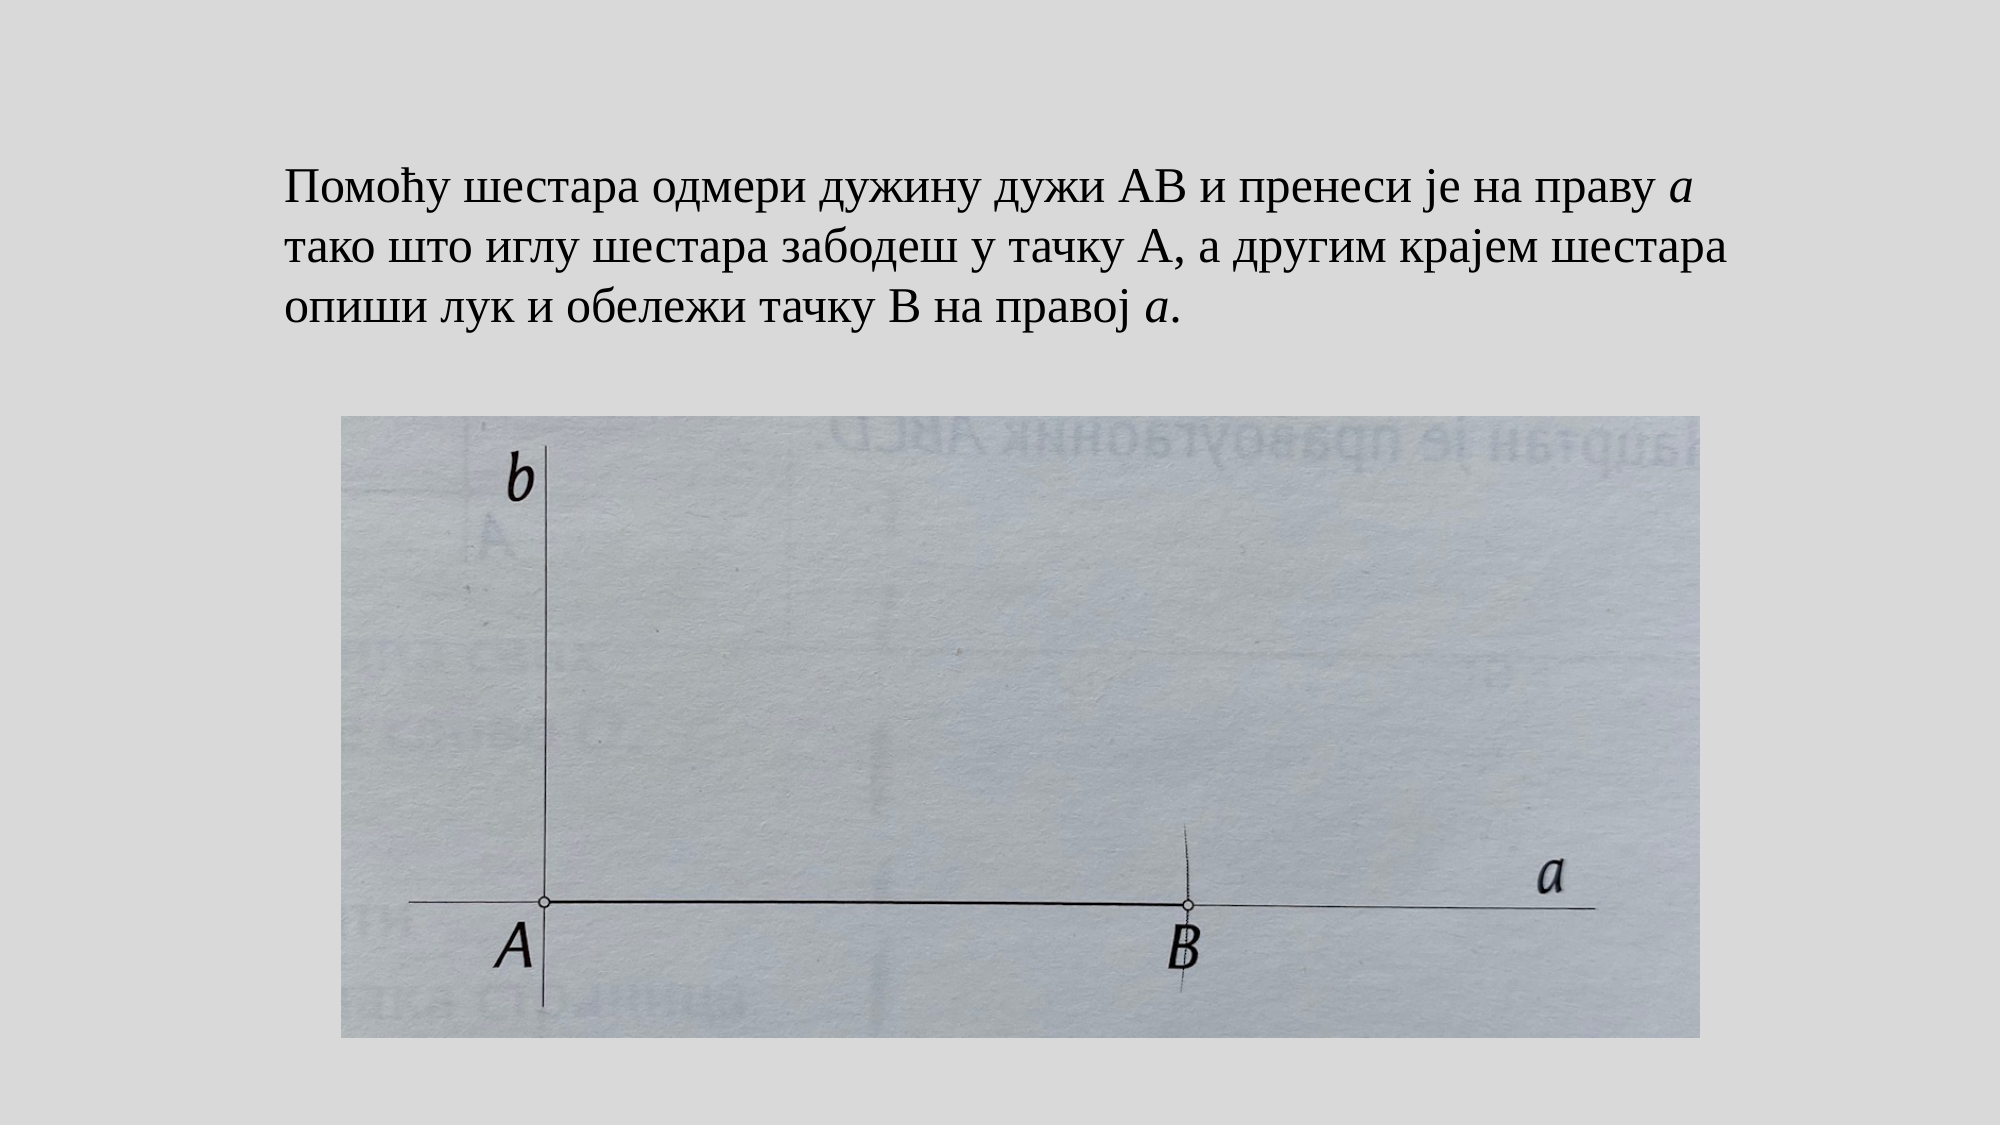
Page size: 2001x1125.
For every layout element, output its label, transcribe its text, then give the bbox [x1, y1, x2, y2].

text_box Помоћу шестара одмери дужину дужи АВ и пренеси је на праву а тако што иглу шестара забодеш у тачку А, а другим крајем шестара опиши лук и обележи тачку В на правој а. [269, 144, 1752, 340]
picture [341, 416, 1700, 1038]
